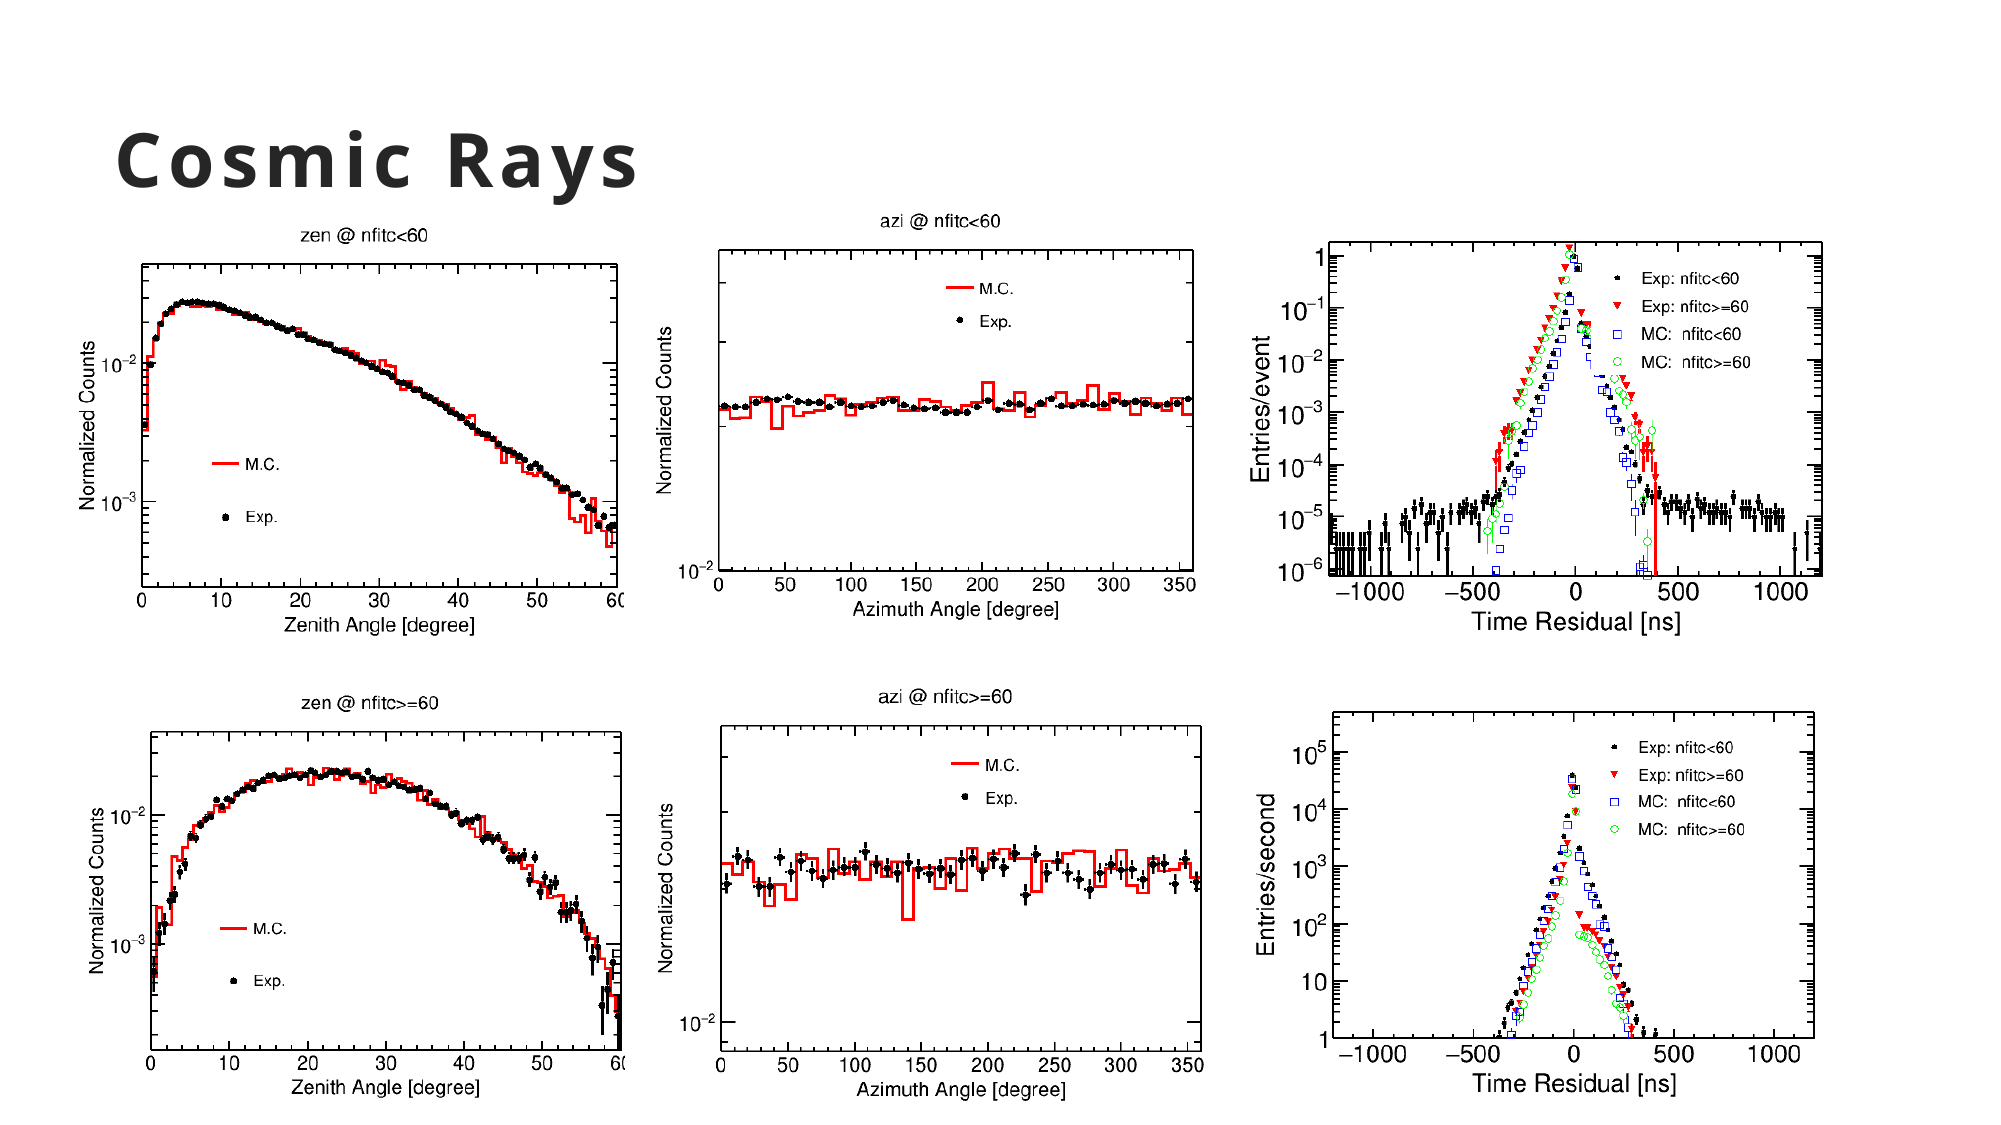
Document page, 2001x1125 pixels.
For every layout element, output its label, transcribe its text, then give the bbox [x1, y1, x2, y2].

title Cosmic Rays [99, 99, 1900, 216]
picture [46, 197, 1887, 652]
picture [57, 668, 1878, 1117]
